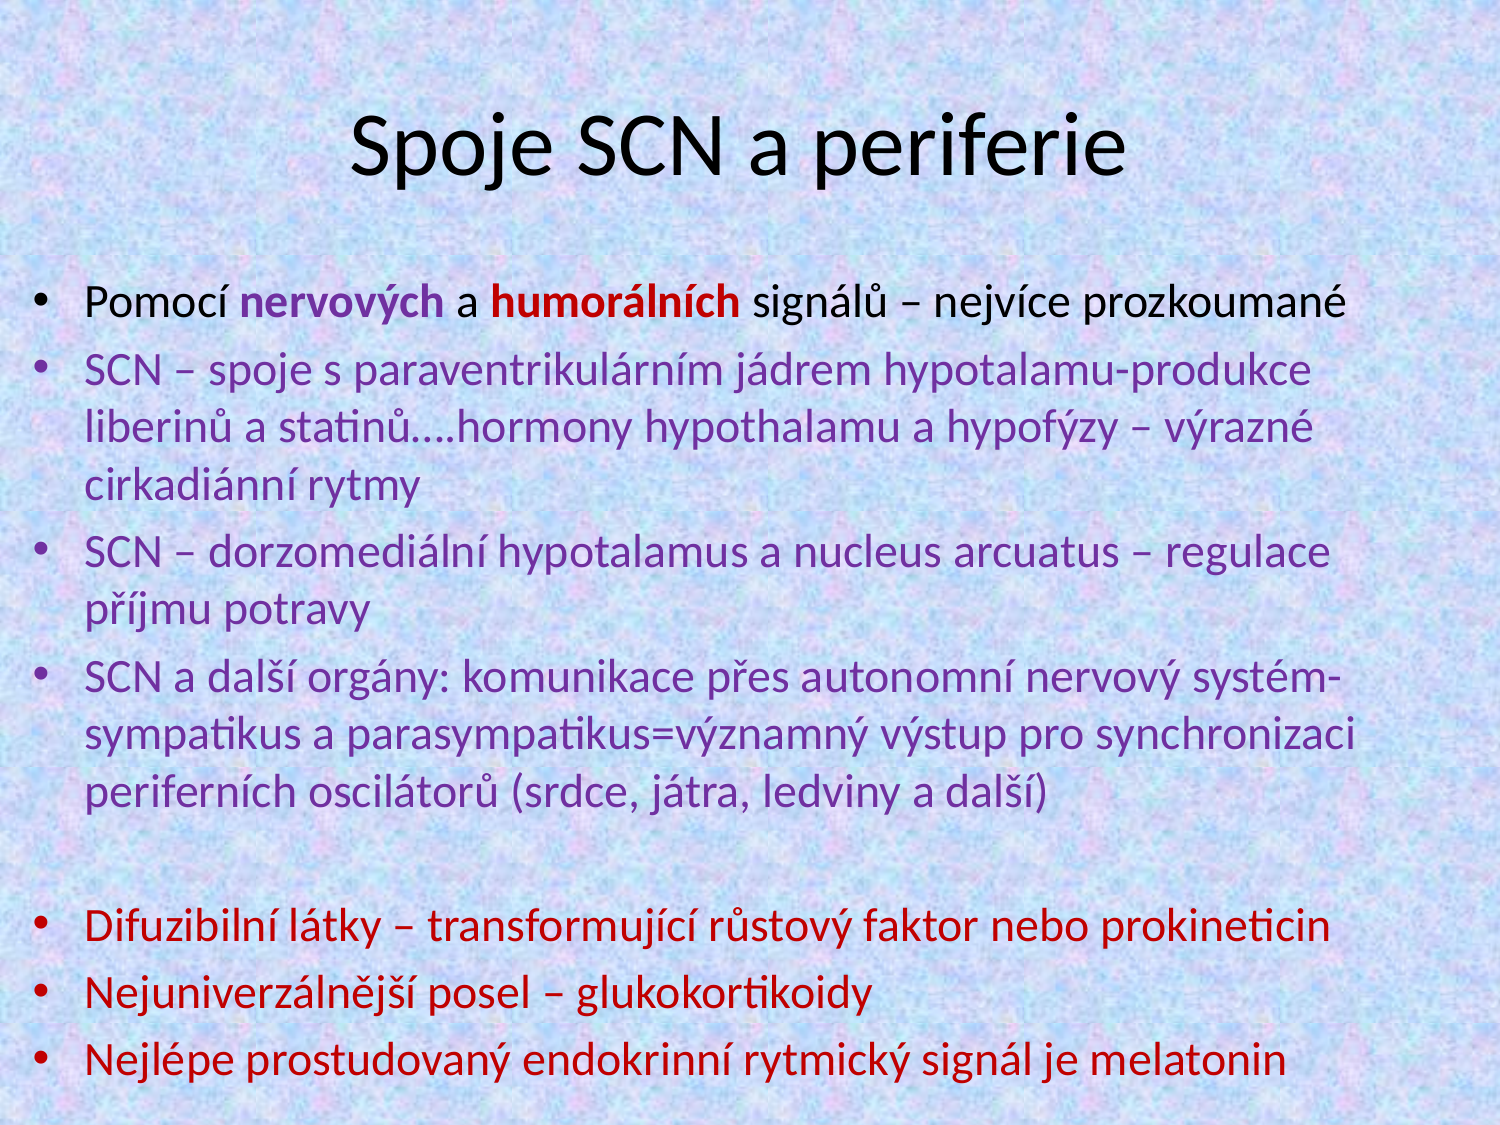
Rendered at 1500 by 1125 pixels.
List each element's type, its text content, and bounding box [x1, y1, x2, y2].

list Pomocí nervových a humorálních signálů – nejvíce prozkoumané SCN – spoje s paraventrikulárním jádrem hypotalamu-produkce liberinů a statinů….hormony hypothalamu a hypofýzy – výrazné cirkadiánní rytmy SCN – dorzomediální hypotalamus a nucleus arcuatus – regulace příjmu potravy SCN a další orgány: komunikace přes autonomní nervový systém-sympatikus a parasympatikus=významný výstup pro synchronizaci periferních oscilátorů (srdce, játra, ledviny a další) Difuzibilní látky – transformující růstový faktor nebo prokineticin Nejuniverzálnější posel – glukokortikoidy Nejlépe prostudovaný endokrinní rytmický signál je melatonin [17, 262, 1483, 1106]
title Spoje SCN a periferie [75, 45, 1425, 233]
picture [0, 0, 1500, 1125]
